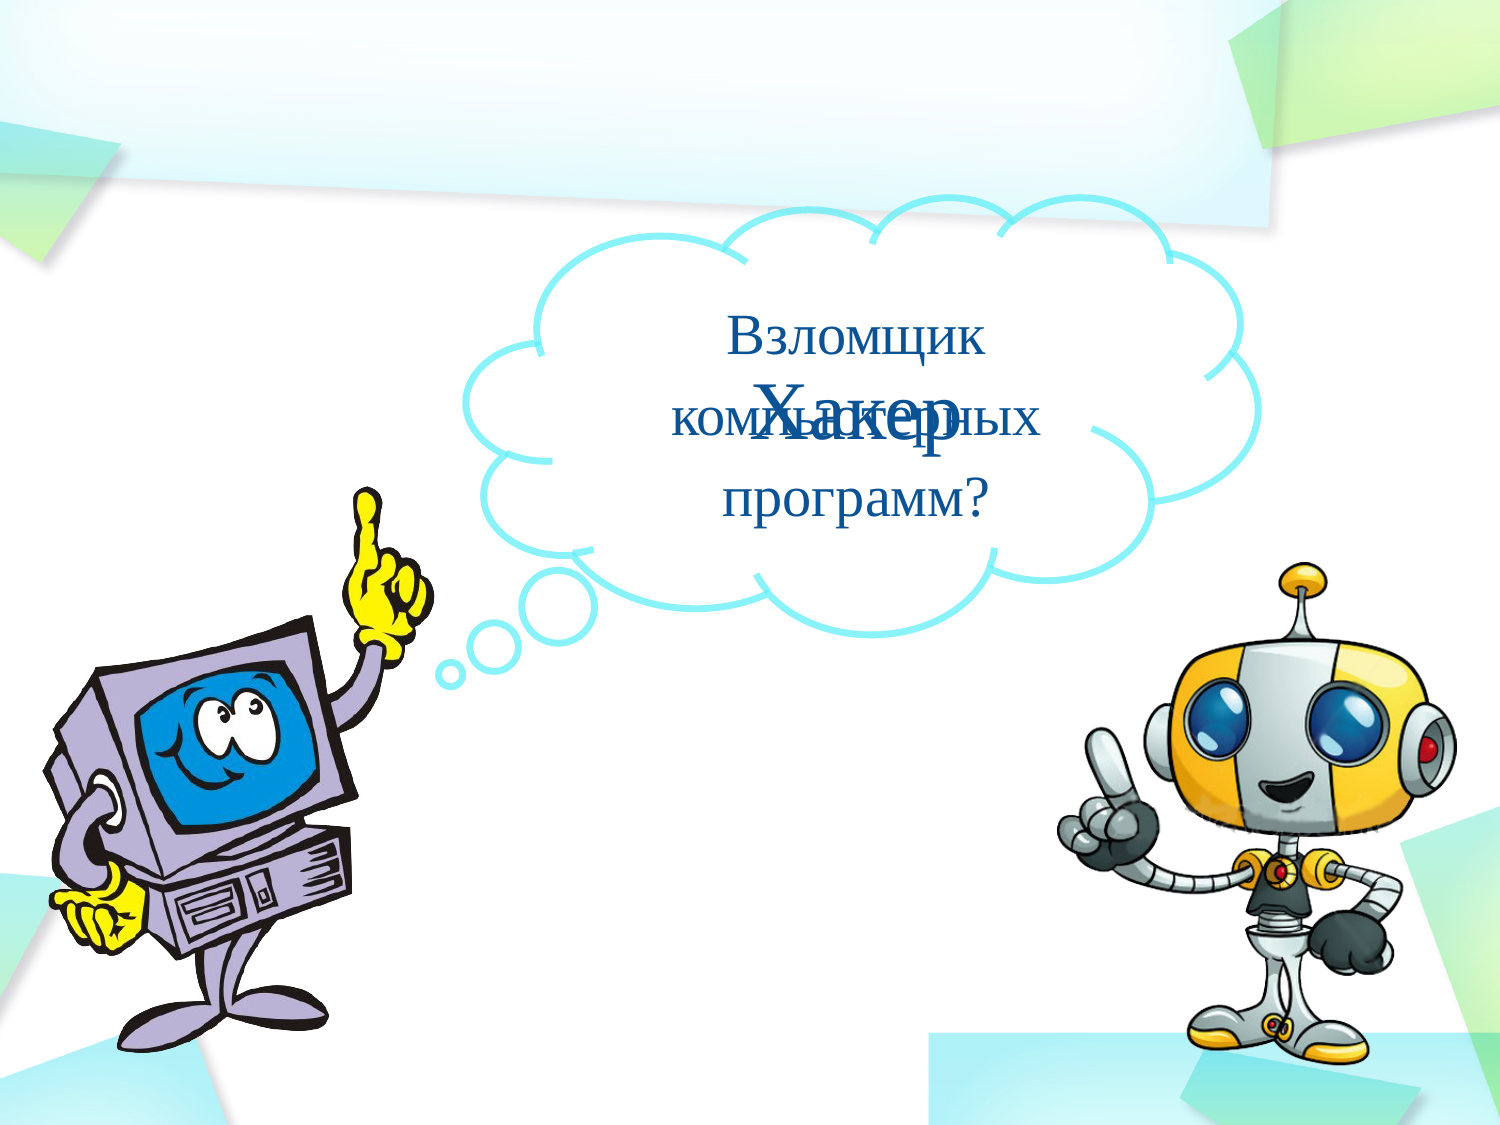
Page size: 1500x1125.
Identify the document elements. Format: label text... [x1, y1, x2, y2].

text_box [510, 626, 520, 668]
text_box [464, 196, 1260, 637]
text_box Хакер [572, 334, 1140, 464]
text_box [520, 568, 597, 645]
picture [0, 0, 1500, 1125]
